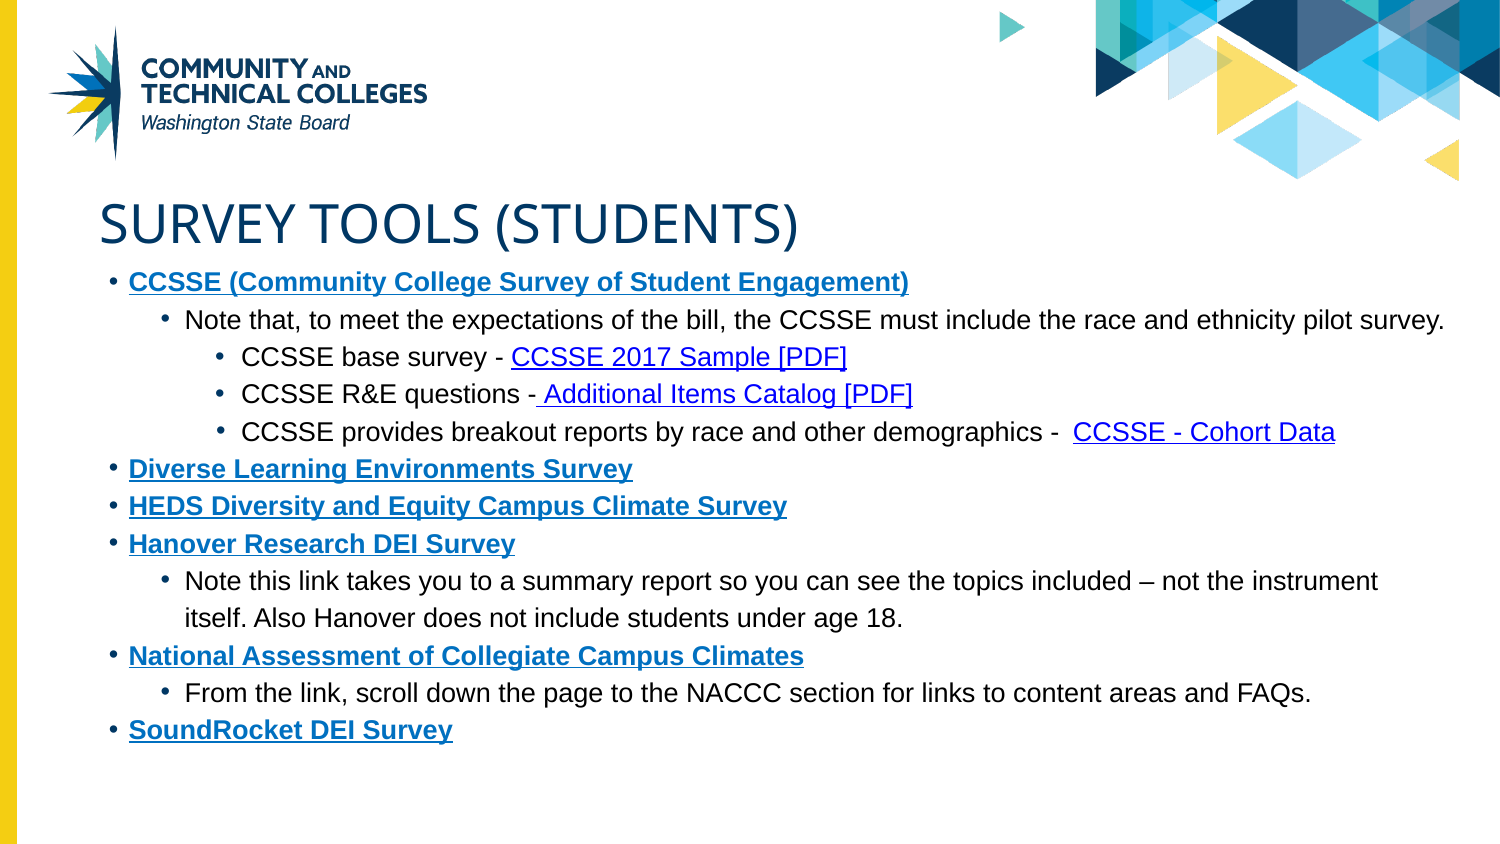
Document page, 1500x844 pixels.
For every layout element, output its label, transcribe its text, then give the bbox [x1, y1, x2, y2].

title SURVEY TOOLS (STUDENTS) [88, 190, 1456, 254]
picture [999, 0, 1500, 181]
list CCSSE (Community College Survey of Student Engagement) Note that, to meet the expectations of the bill, the CCSSE must include the race and ethnicity pilot survey. CCSSE base survey - CCSSE 2017 Sample [PDF] CCSSE R&E questions - Additional Items Catalog [PDF] CCSSE provides breakout reports by race and other demographics - CCSSE - Cohort Data Diverse Learning Environments Survey HEDS Diversity and Equity Campus Climate Survey Hanover Research DEI Survey Note this link takes you to a summary report so you can see the topics included – not the instrument itself. Also Hanover does not include students under age 18. National Assessment of Collegiate Campus Climates From the link, scroll down the page to the NACCC section for links to content areas and FAQs. SoundRocket DEI Survey [88, 254, 1456, 779]
picture [48, 25, 427, 161]
